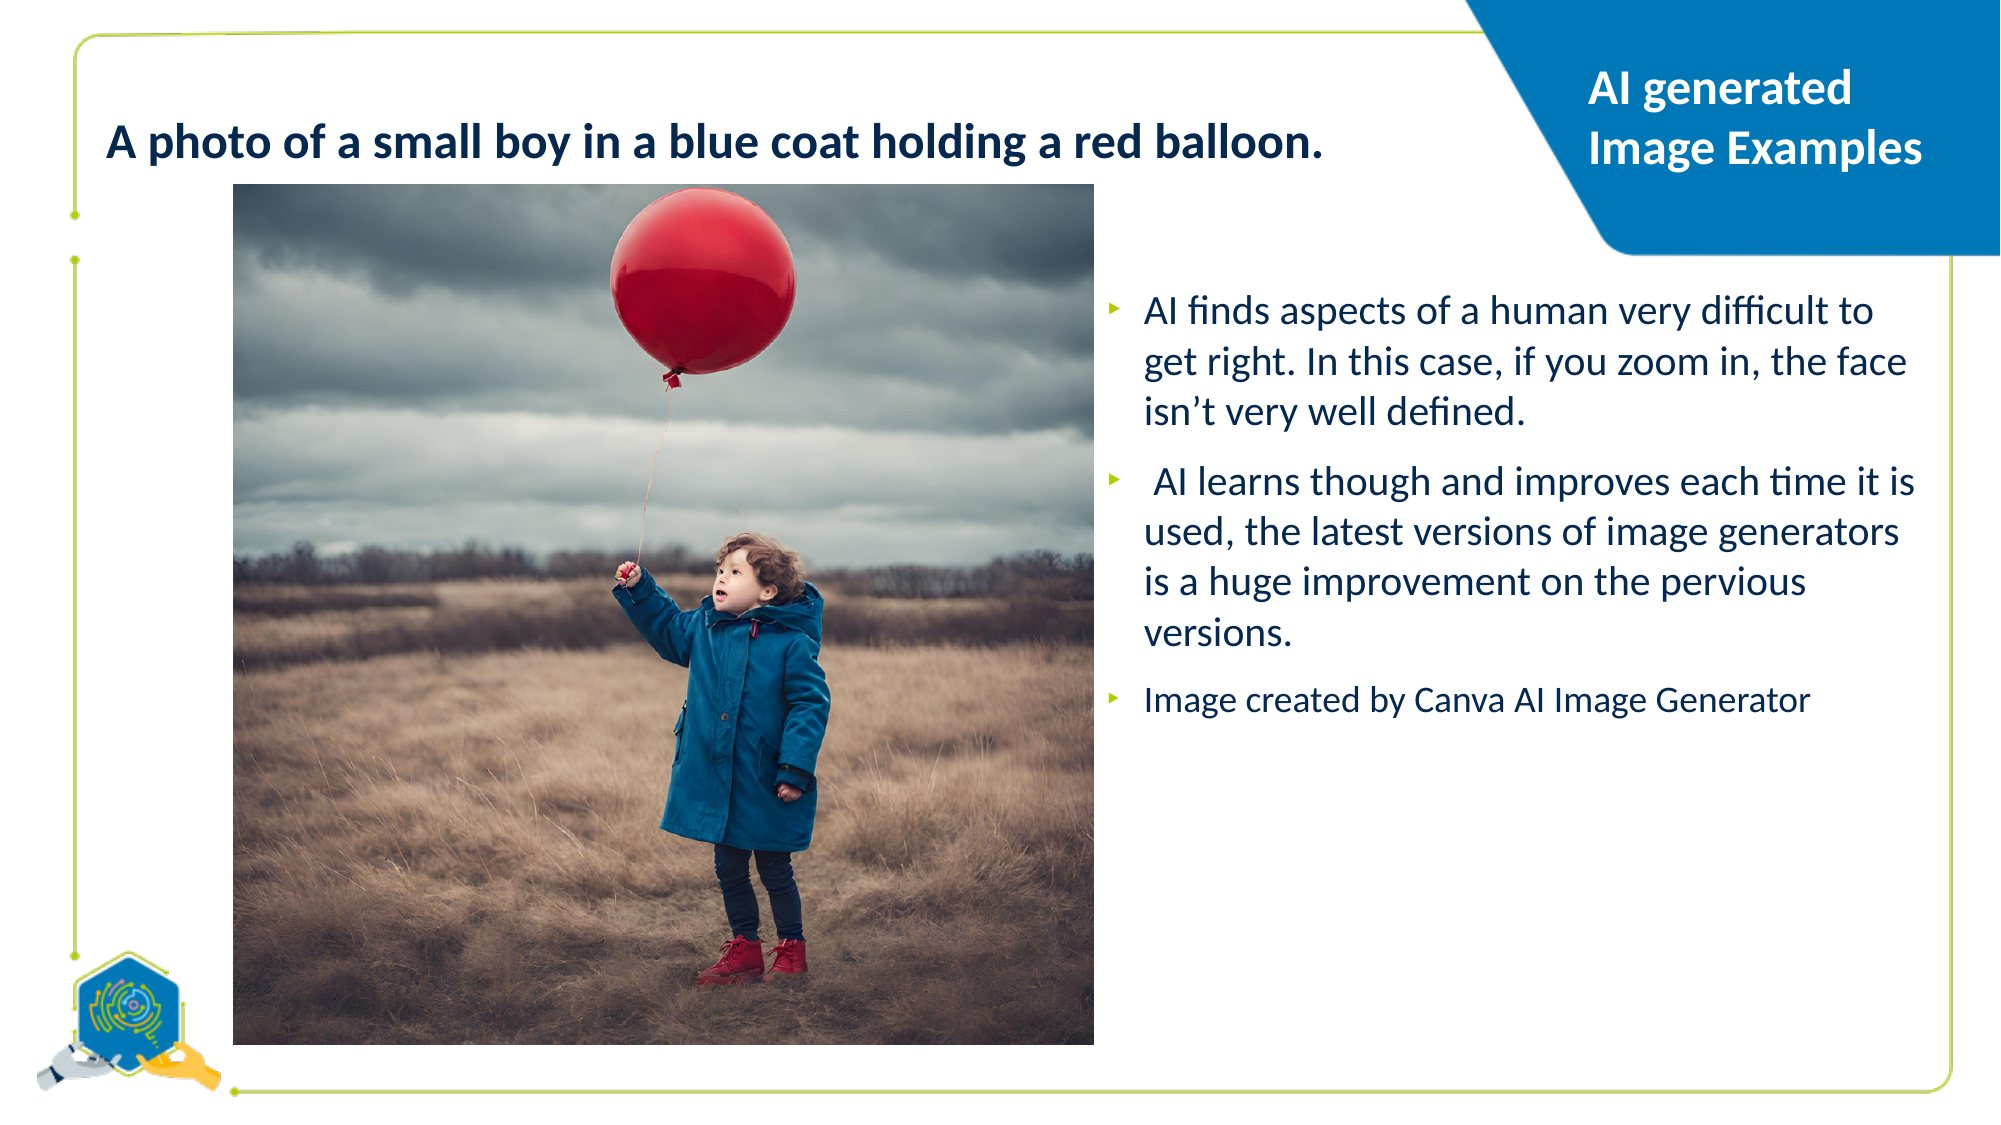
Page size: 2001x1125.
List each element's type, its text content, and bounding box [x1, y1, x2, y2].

list AI finds aspects of a human very difficult to get right. In this case, if you zoom in, the face isn’t very well defined. AI learns though and improves each time it is used, the latest versions of image generators is a huge improvement on the pervious versions. Image created by Canva AI Image Generator [1106, 283, 1925, 1045]
title A photo of a small boy in a blue coat holding a red balloon. [105, 65, 1398, 220]
picture [233, 184, 1094, 1045]
text_box AI generated Image Examples [1573, 47, 1983, 183]
